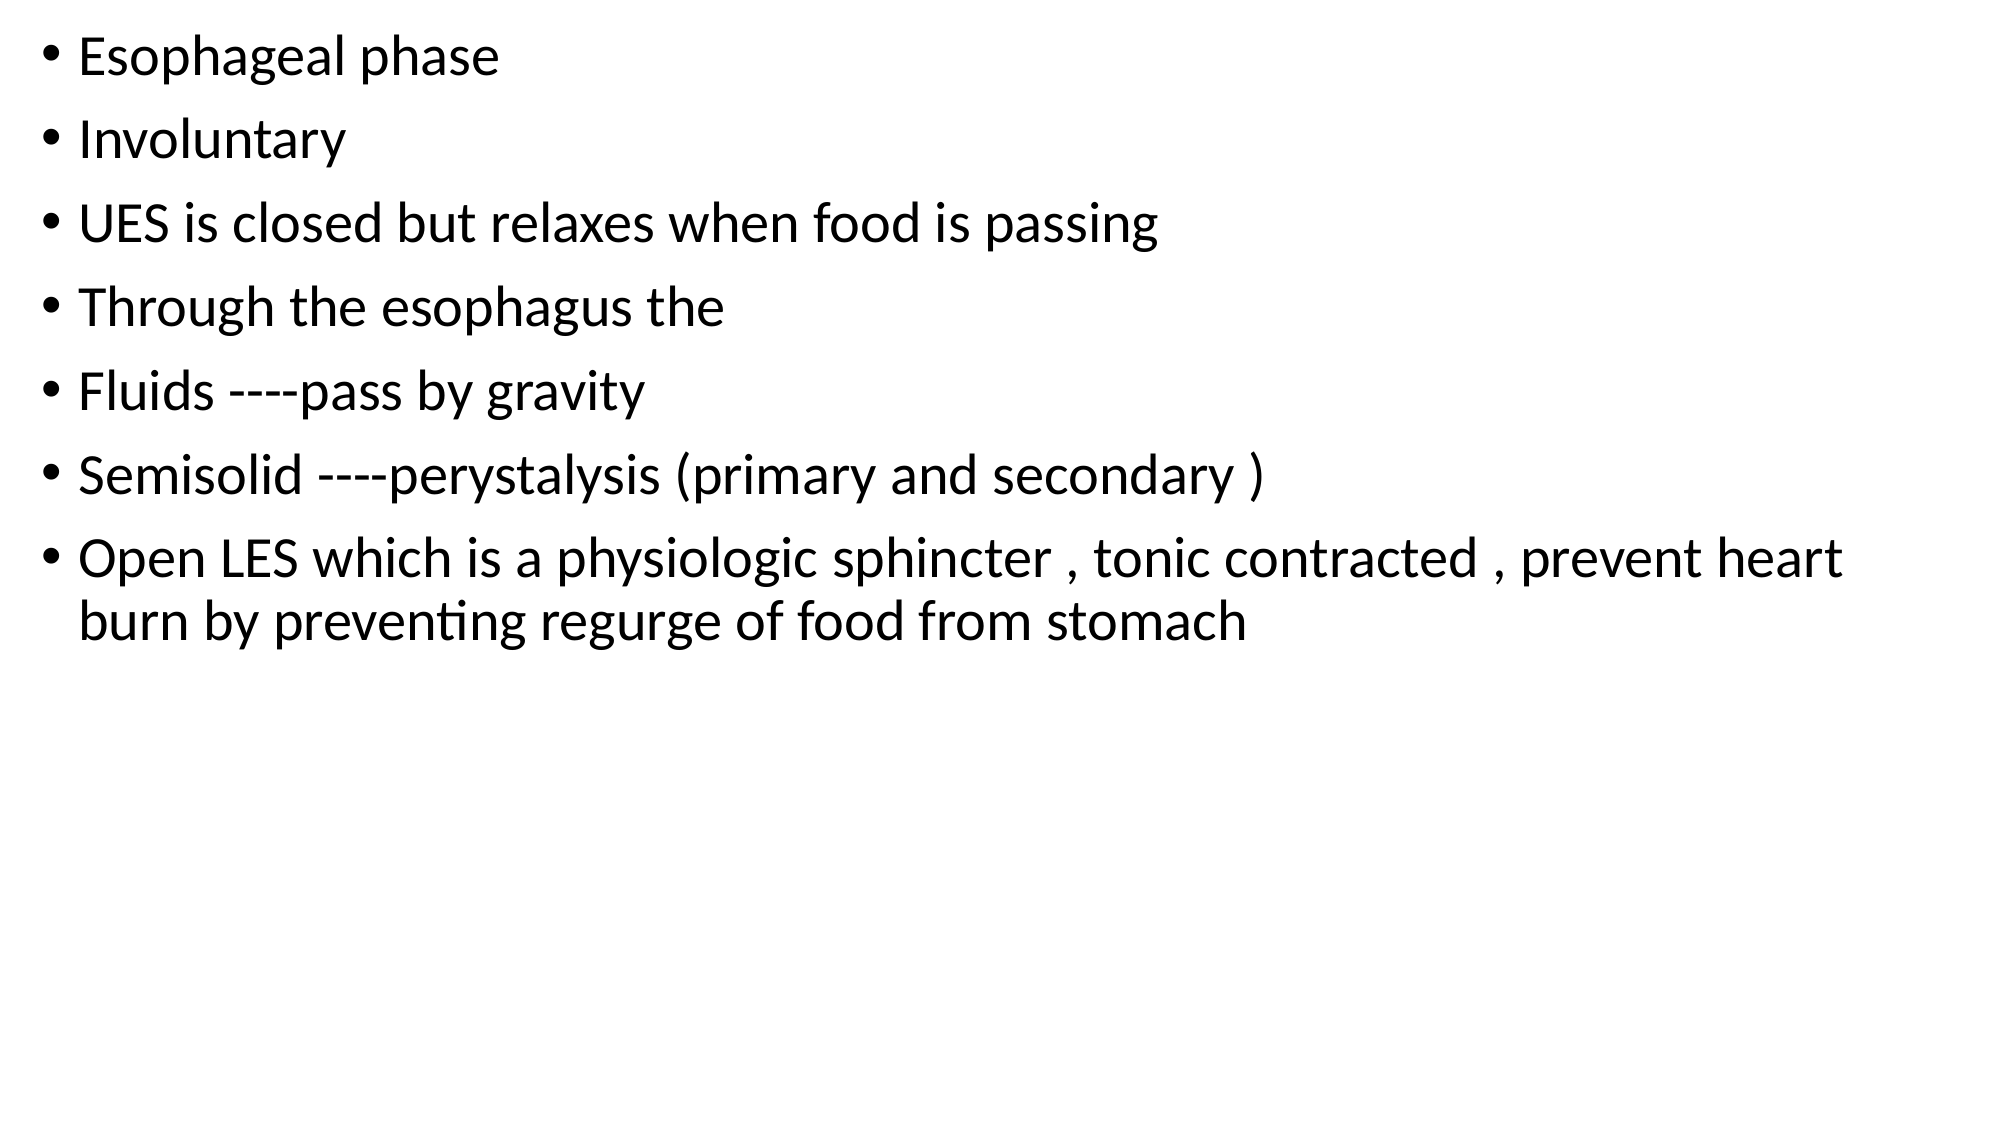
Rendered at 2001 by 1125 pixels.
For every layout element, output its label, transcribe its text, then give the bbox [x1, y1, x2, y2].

list Esophageal phase Involuntary UES is closed but relaxes when food is passing Through the esophagus the Fluids ----pass by gravity Semisolid ----perystalysis (primary and secondary ) Open LES which is a physiologic sphincter , tonic contracted , prevent heart burn by preventing regurge of food from stomach [26, 17, 1968, 1094]
